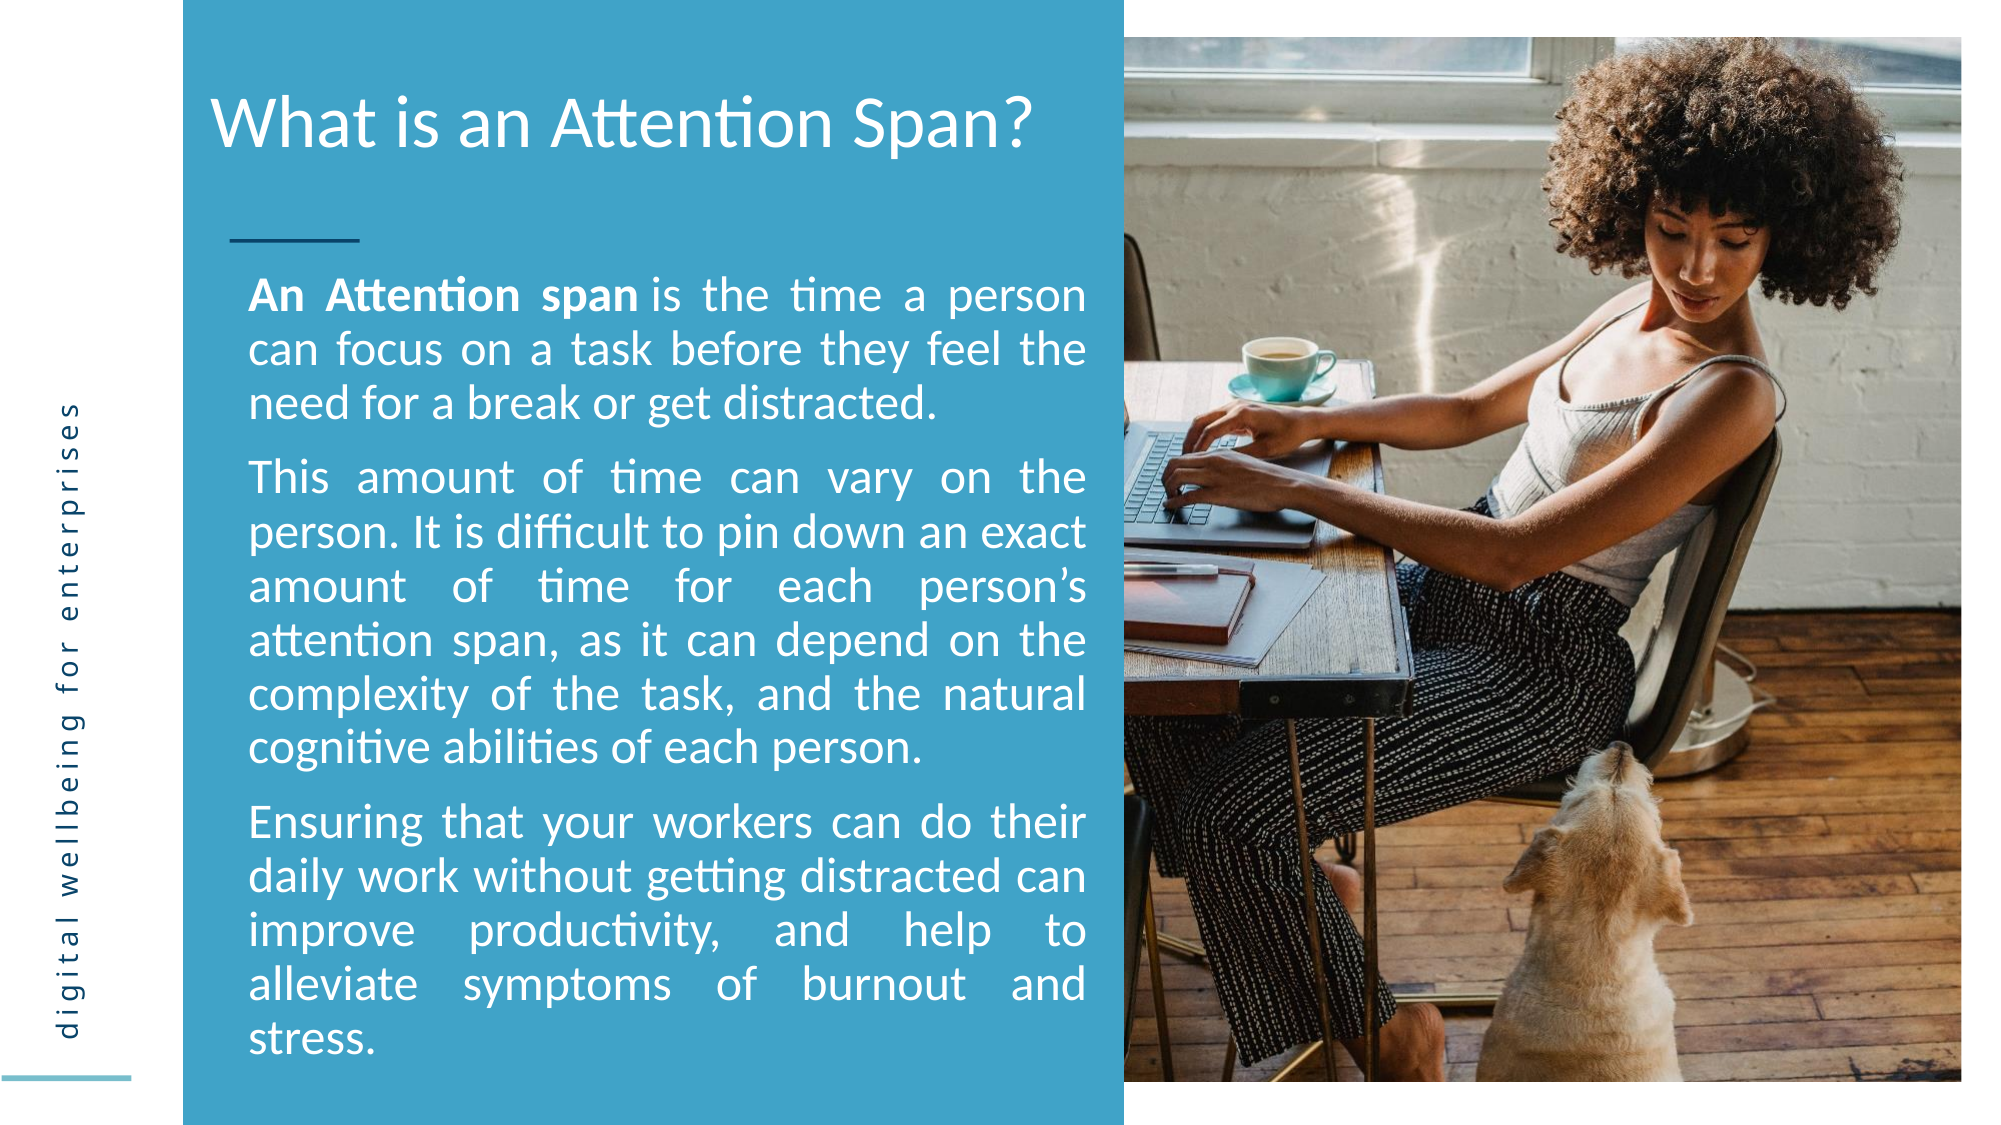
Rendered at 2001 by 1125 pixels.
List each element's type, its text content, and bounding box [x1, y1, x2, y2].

list An Attention span is the time a person can focus on a task before they feel the need for a break or get distracted. This amount of time can vary on the person. It is difficult to pin down an exact amount of time for each person’s attention span, as it can depend on the complexity of the task, and the natural cognitive abilities of each person. Ensuring that your workers can do their daily work without getting distracted can improve productivity, and help to alleviate symptoms of burnout and stress. [195, 260, 1103, 1100]
picture [1124, 37, 1962, 1082]
list What is an Attention Span? [195, 75, 1103, 246]
